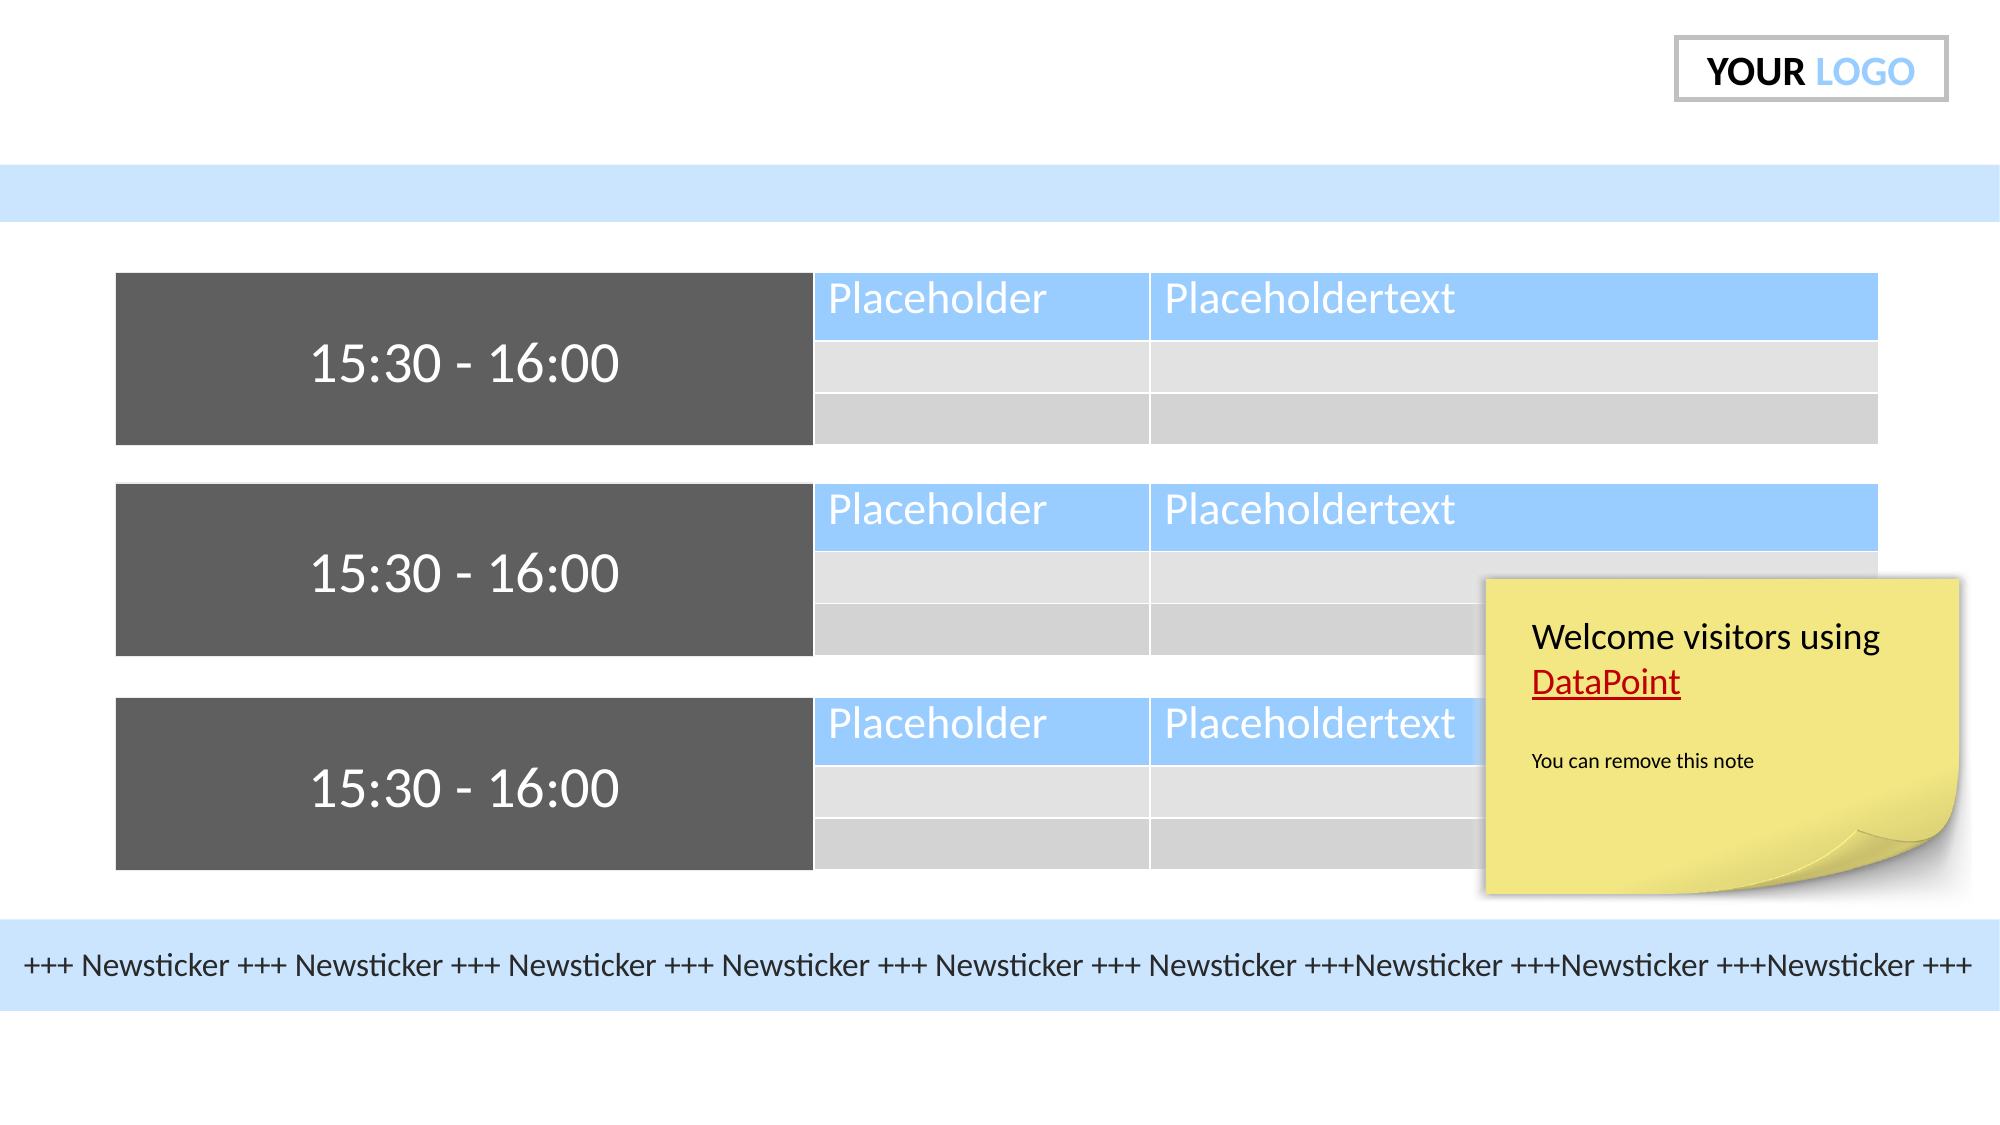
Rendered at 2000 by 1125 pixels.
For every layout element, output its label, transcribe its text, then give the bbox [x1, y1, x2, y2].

table_header Placeholdertext [1151, 484, 1878, 551]
table_cell [1151, 552, 1878, 603]
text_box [1471, 569, 1972, 927]
table_cell [1151, 604, 1466, 655]
table_cell [815, 394, 1149, 444]
text_box 15:30 - 16:00 [115, 272, 813, 446]
table_cell [815, 552, 1149, 603]
table_cell [815, 767, 1149, 817]
table_header Placeholder [815, 698, 1149, 765]
table_cell [815, 819, 1149, 869]
text_box YOUR LOGO [1676, 37, 1947, 100]
table_cell [1151, 342, 1878, 392]
table_cell [1151, 767, 1466, 817]
table_cell [815, 604, 1149, 655]
text_box [0, 164, 2000, 222]
table_cell [1151, 819, 1466, 869]
table_header Placeholder [815, 484, 1149, 551]
table_header Placeholder [815, 273, 1149, 340]
text_box 15:30 - 16:00 [115, 483, 814, 657]
table_cell [1151, 394, 1878, 444]
table_header Placeholdertext [1151, 698, 1466, 765]
text_box +++ Newsticker +++ Newsticker +++ Newsticker +++ Newsticker +++ Newsticker +++ Newsticker +++Newsticker +++Newsticker +++Newsticker +++ [0, 919, 2000, 1011]
table_cell [815, 342, 1149, 392]
table_header Placeholdertext [1151, 273, 1878, 340]
text_box 15:30 - 16:00 [115, 697, 813, 871]
